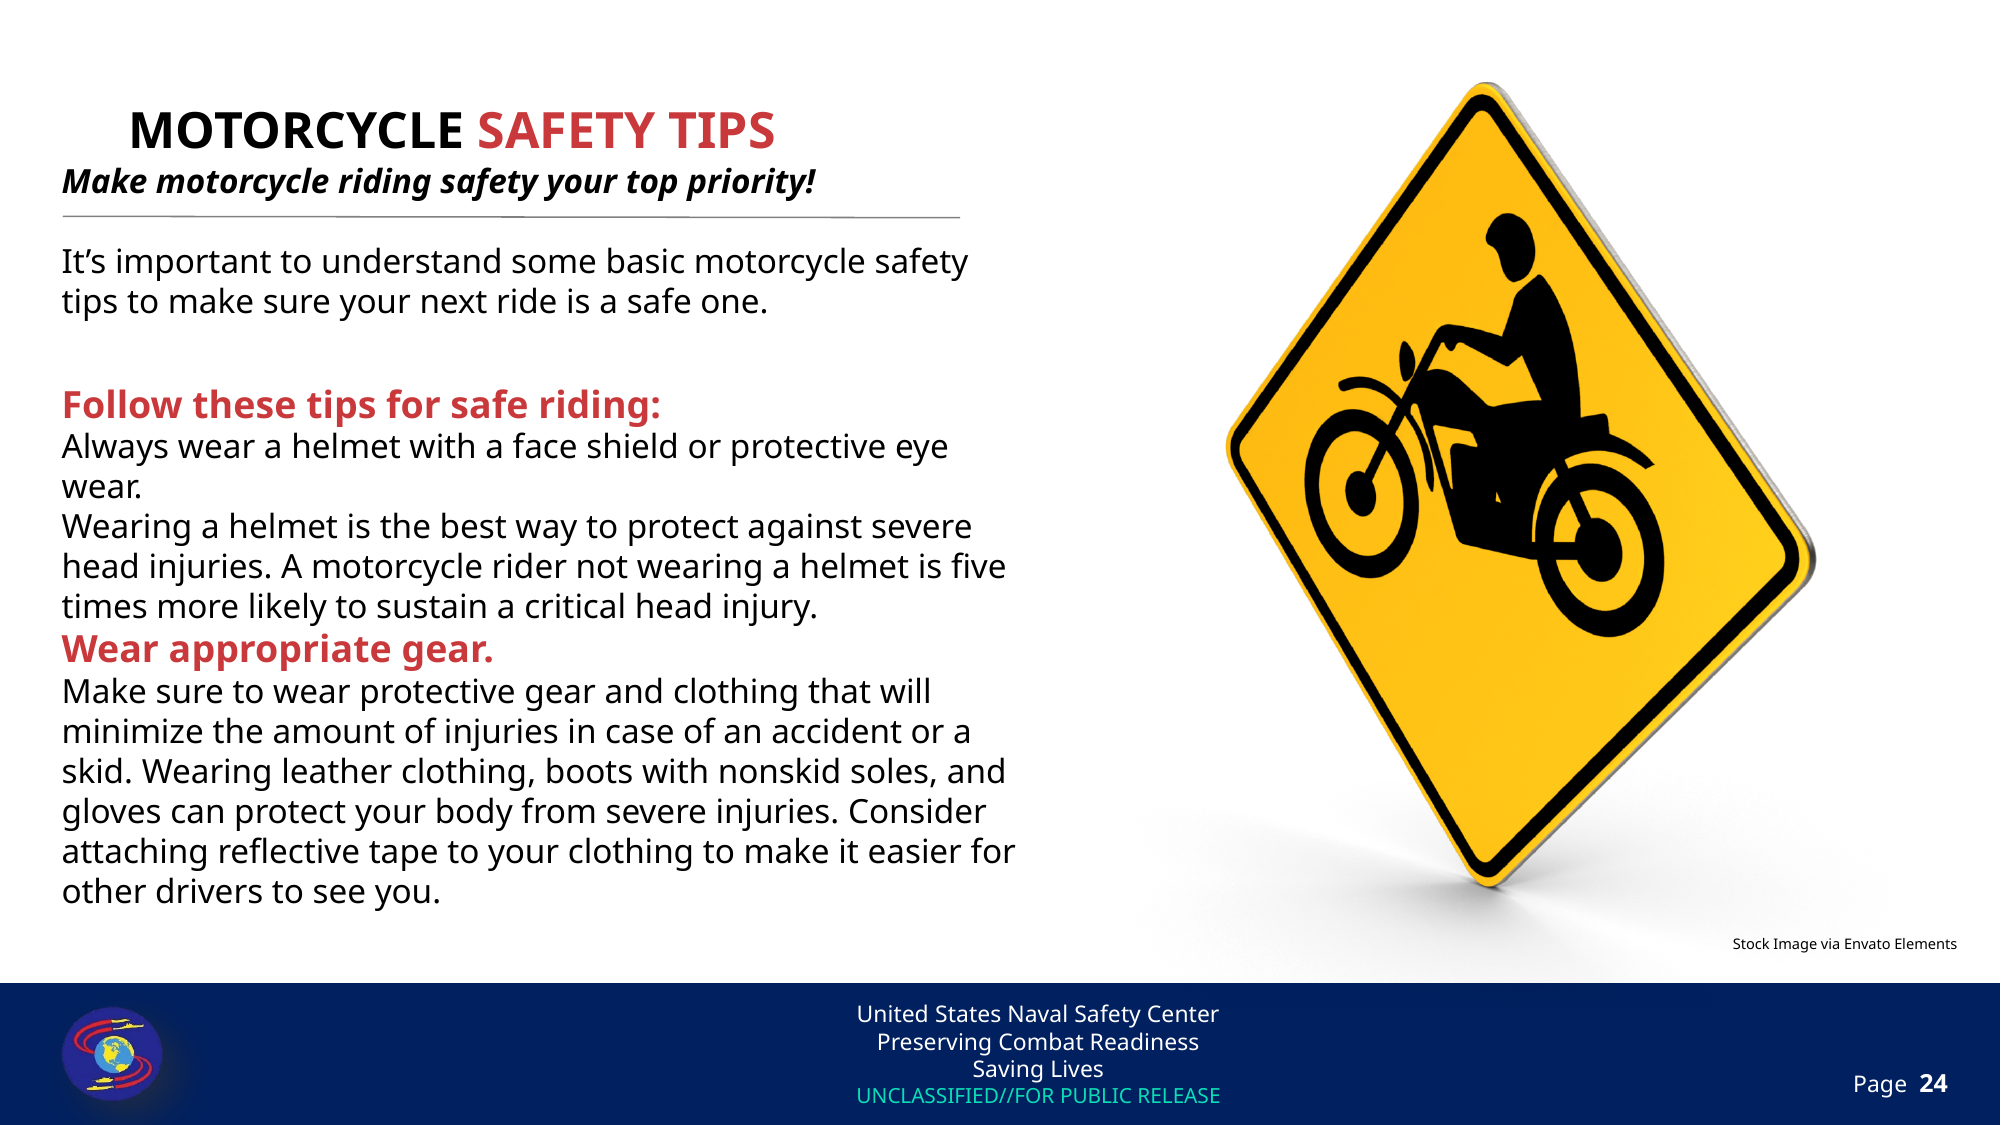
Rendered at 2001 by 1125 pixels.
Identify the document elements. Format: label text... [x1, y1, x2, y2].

text_box MOTORCYCLE SAFETY TIPS [113, 90, 792, 166]
picture [976, 0, 2000, 1009]
text_box Follow these tips for safe riding: Always wear a helmet with a face shield or protective eye wear. Wearing a helmet is the best way to protect against severe head injuries. A motorcycle rider not wearing a helmet is five times more likely to sustain a critical head injury. Wear appropriate gear. Make sure to wear protective gear and clothing that will minimize the amount of injuries in case of an accident or a skid. Wearing leather clothing, boots with nonskid soles, and gloves can protect your body from severe injuries. Consider attaching reflective tape to your clothing to make it easier for other drivers to see you. [46, 373, 976, 918]
text_box Make motorcycle riding safety your top priority! It’s important to understand some basic motorcycle safety tips to make sure your next ride is a safe one. [46, 152, 976, 327]
picture [61, 1006, 163, 1102]
